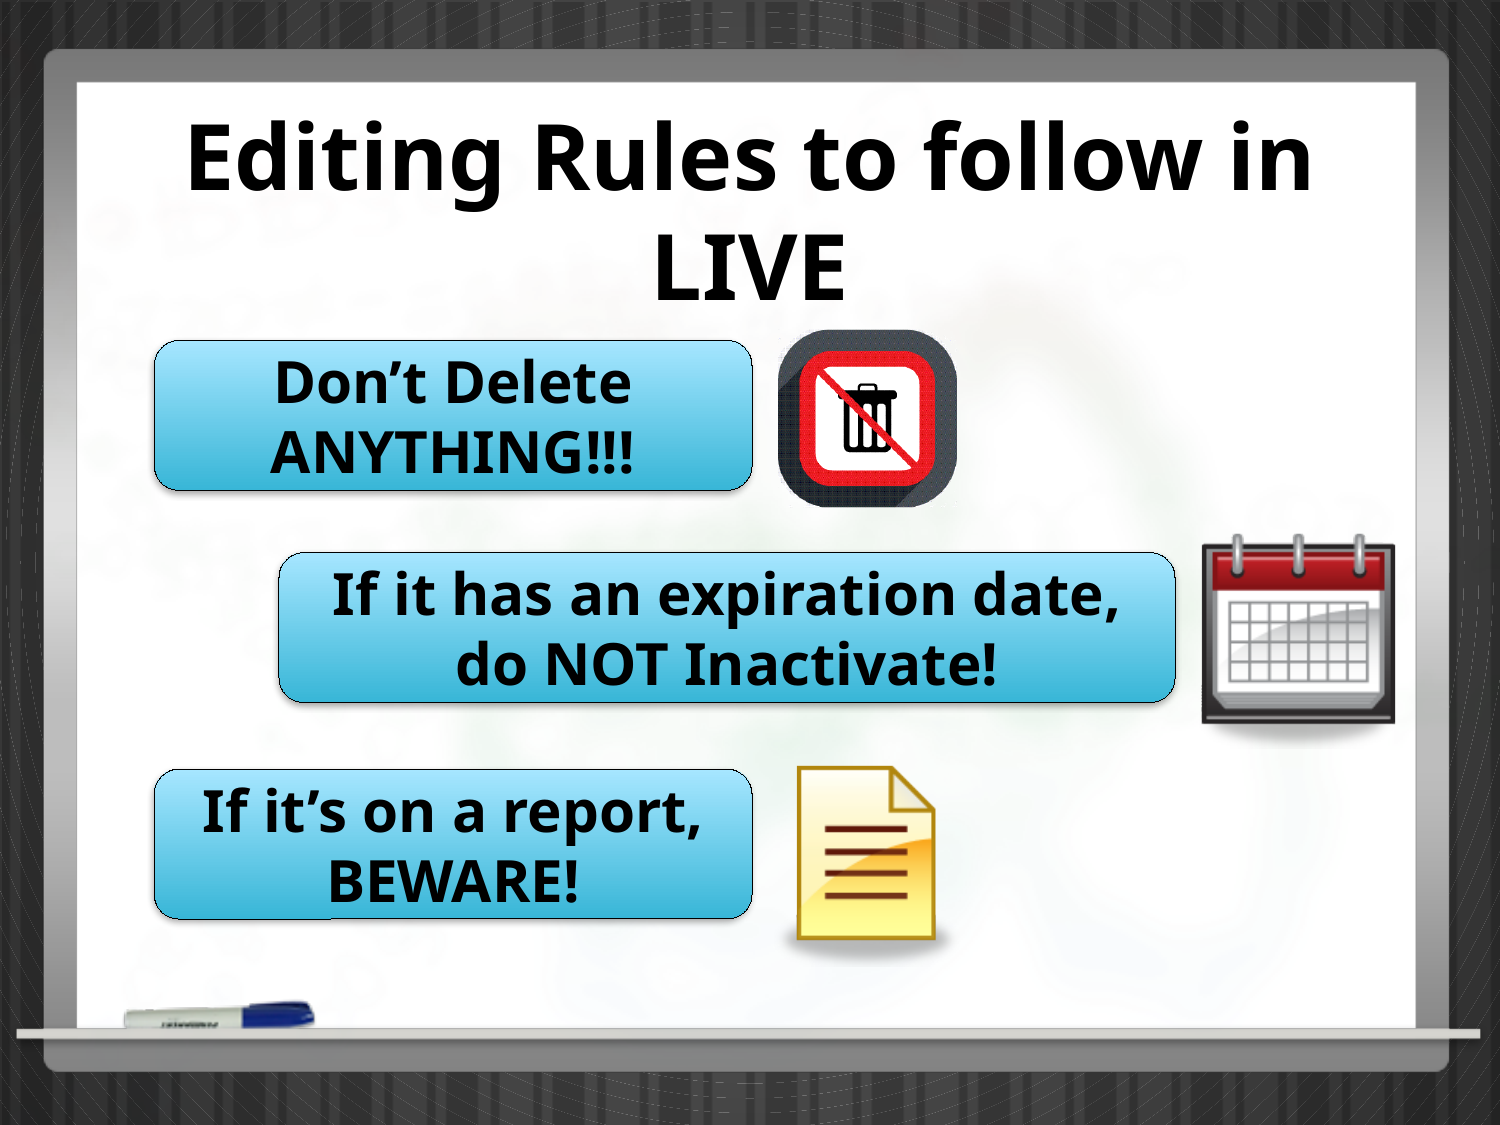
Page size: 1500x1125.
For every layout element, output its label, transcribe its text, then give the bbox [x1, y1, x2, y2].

text_box If it’s on a report, BEWARE! [154, 769, 753, 920]
picture [0, 0, 1500, 1125]
text_box Don’t Delete ANYTHING!!! [154, 340, 734, 491]
title Editing Rules to follow in LIVE [74, 103, 1426, 314]
text_box If it has an expiration date, do NOT Inactivate! [278, 552, 1176, 703]
